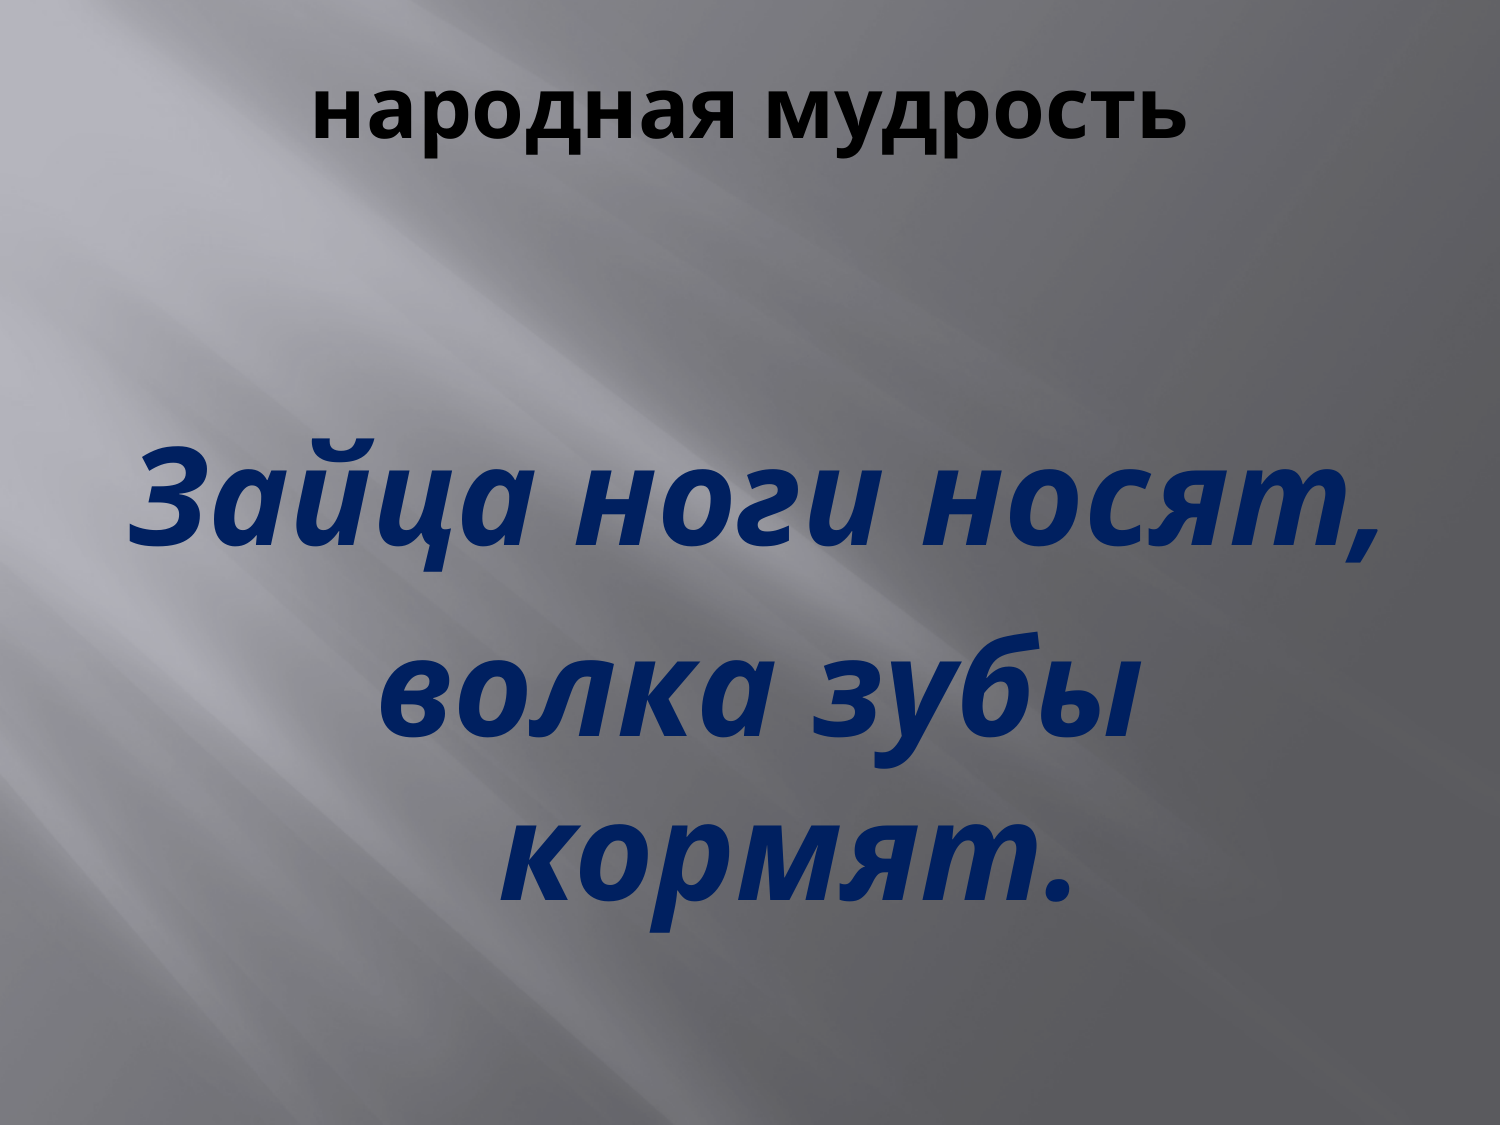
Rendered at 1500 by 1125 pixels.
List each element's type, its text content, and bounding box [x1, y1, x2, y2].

list Зайца ноги носят, волка зубы кормят. [75, 210, 1425, 1035]
title народная мудрость [75, 45, 1425, 164]
